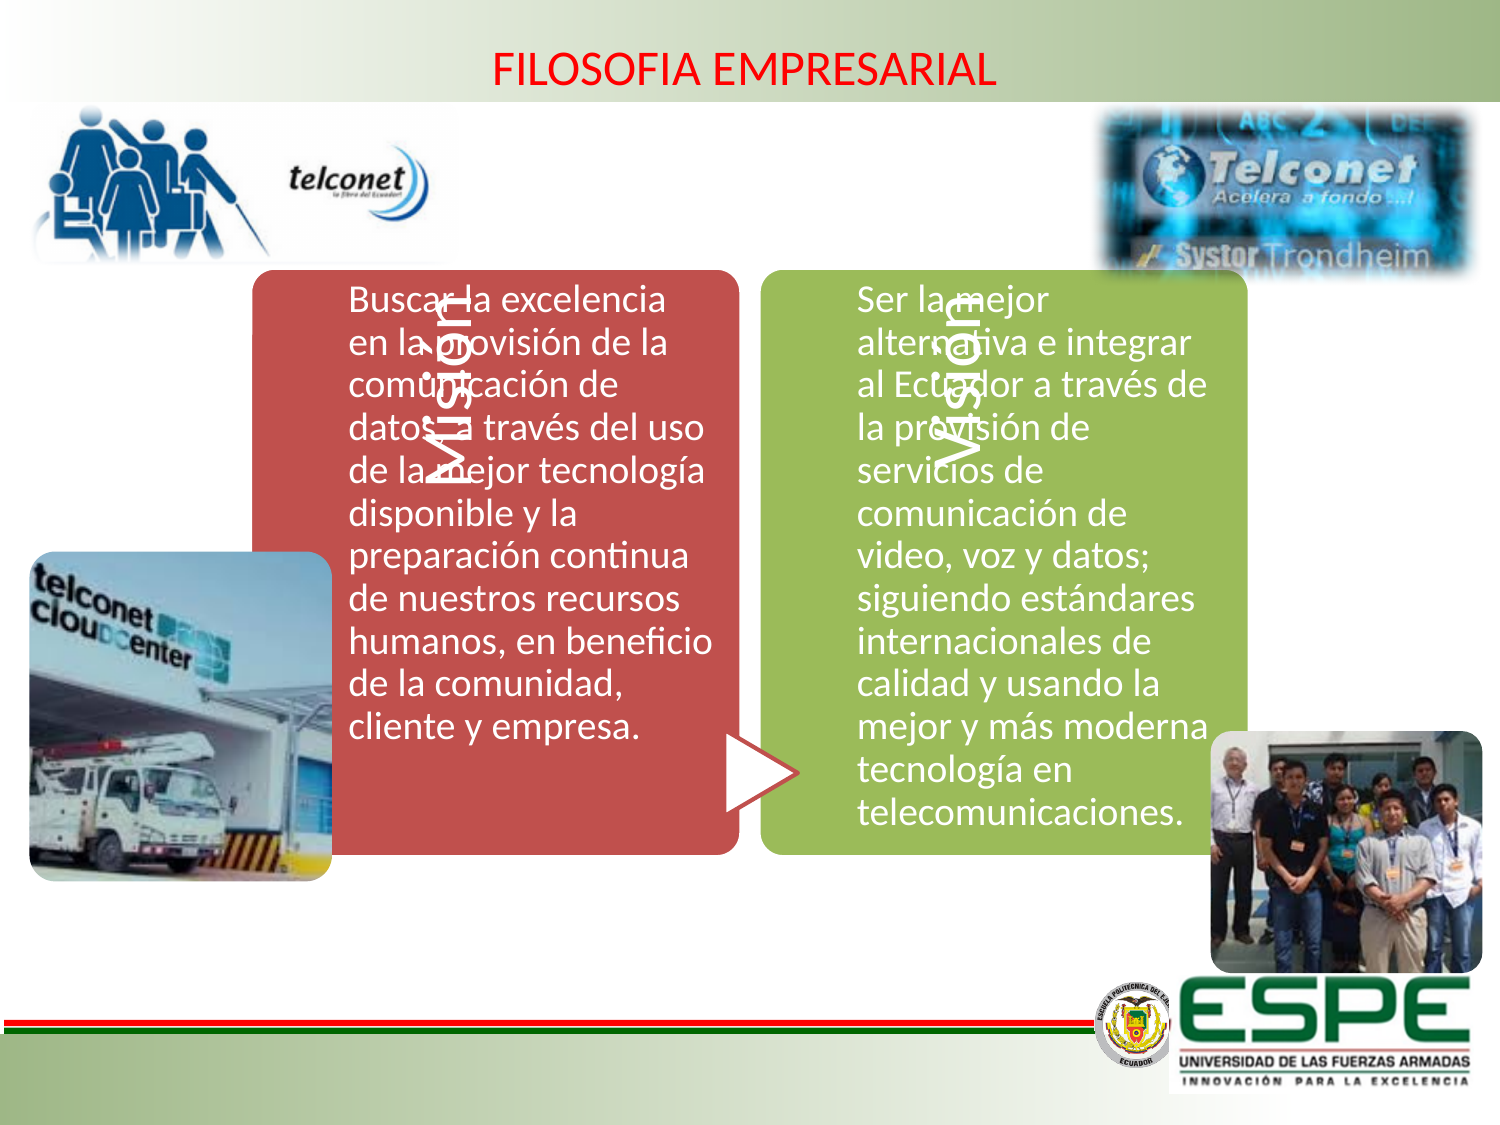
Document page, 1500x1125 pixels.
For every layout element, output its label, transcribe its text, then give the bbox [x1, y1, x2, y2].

picture [1057, 730, 1500, 1095]
title FILOSOFIA EMPRESARIAL [70, 0, 1421, 131]
picture [1088, 98, 1483, 287]
picture [29, 551, 333, 882]
picture [29, 100, 460, 268]
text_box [249, 228, 1251, 897]
